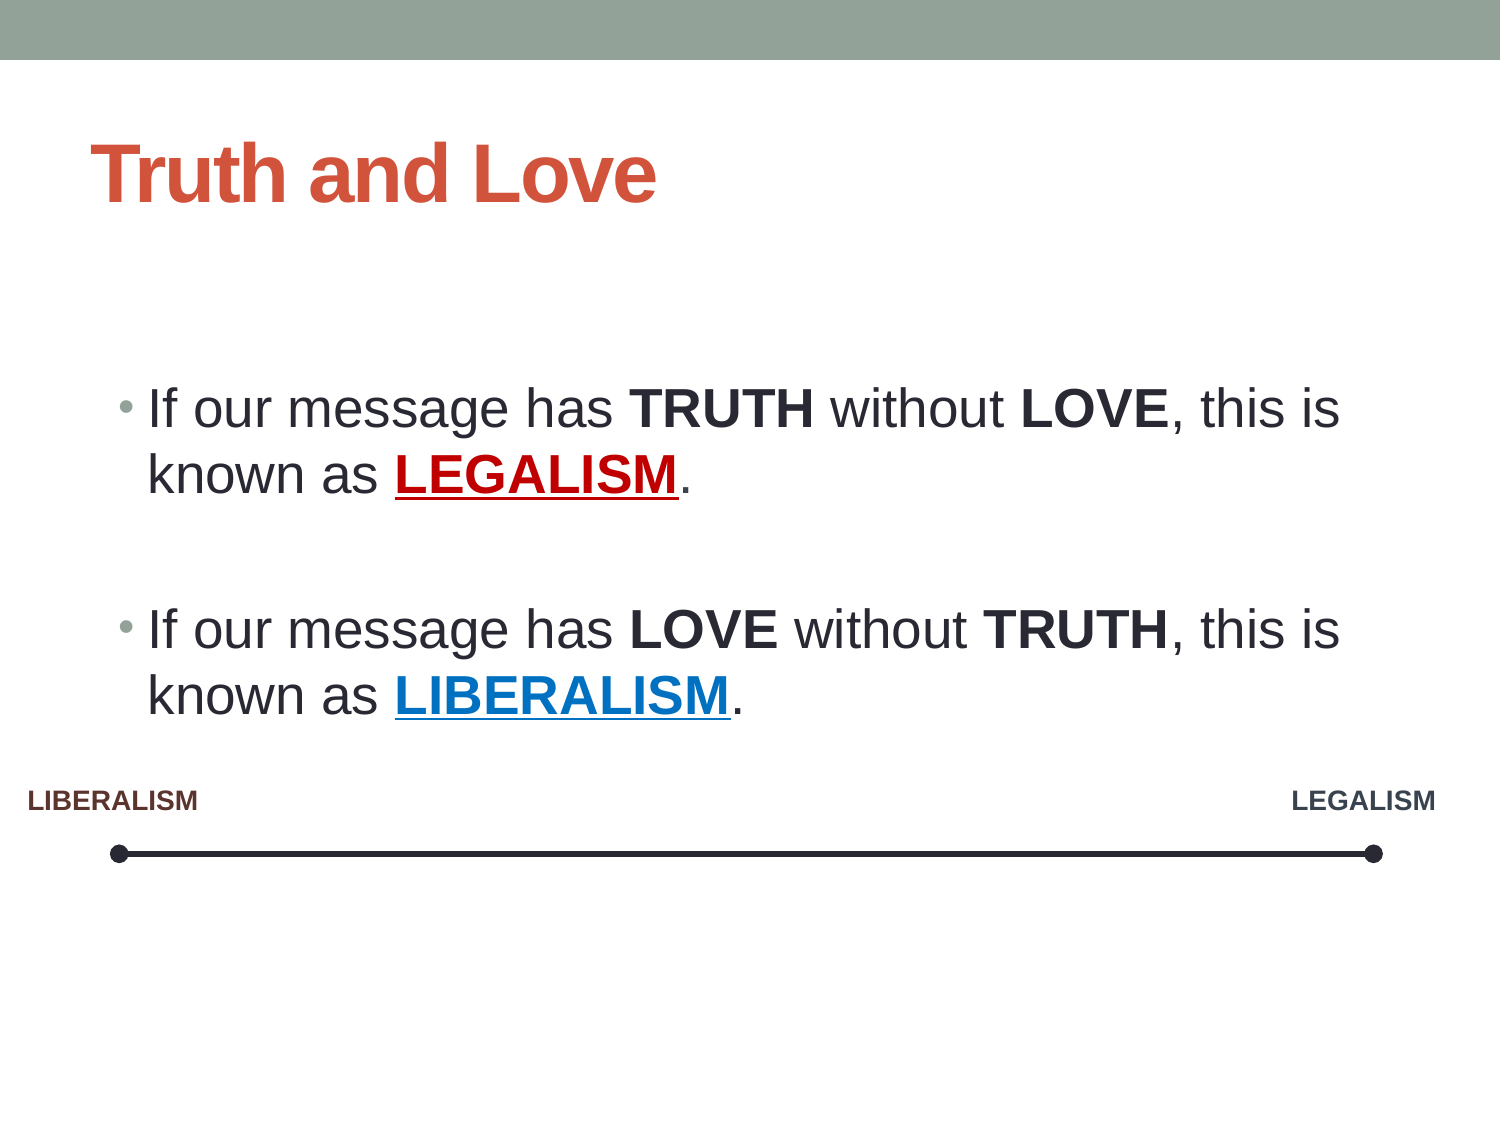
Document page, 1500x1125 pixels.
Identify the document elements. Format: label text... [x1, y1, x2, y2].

list If our message has TRUTH without LOVE, this is known as LEGALISM. If our message has LOVE without TRUTH, this is known as LIBERALISM. [103, 365, 1397, 736]
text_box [12, 774, 1463, 855]
title Truth and Love [75, 87, 1425, 250]
